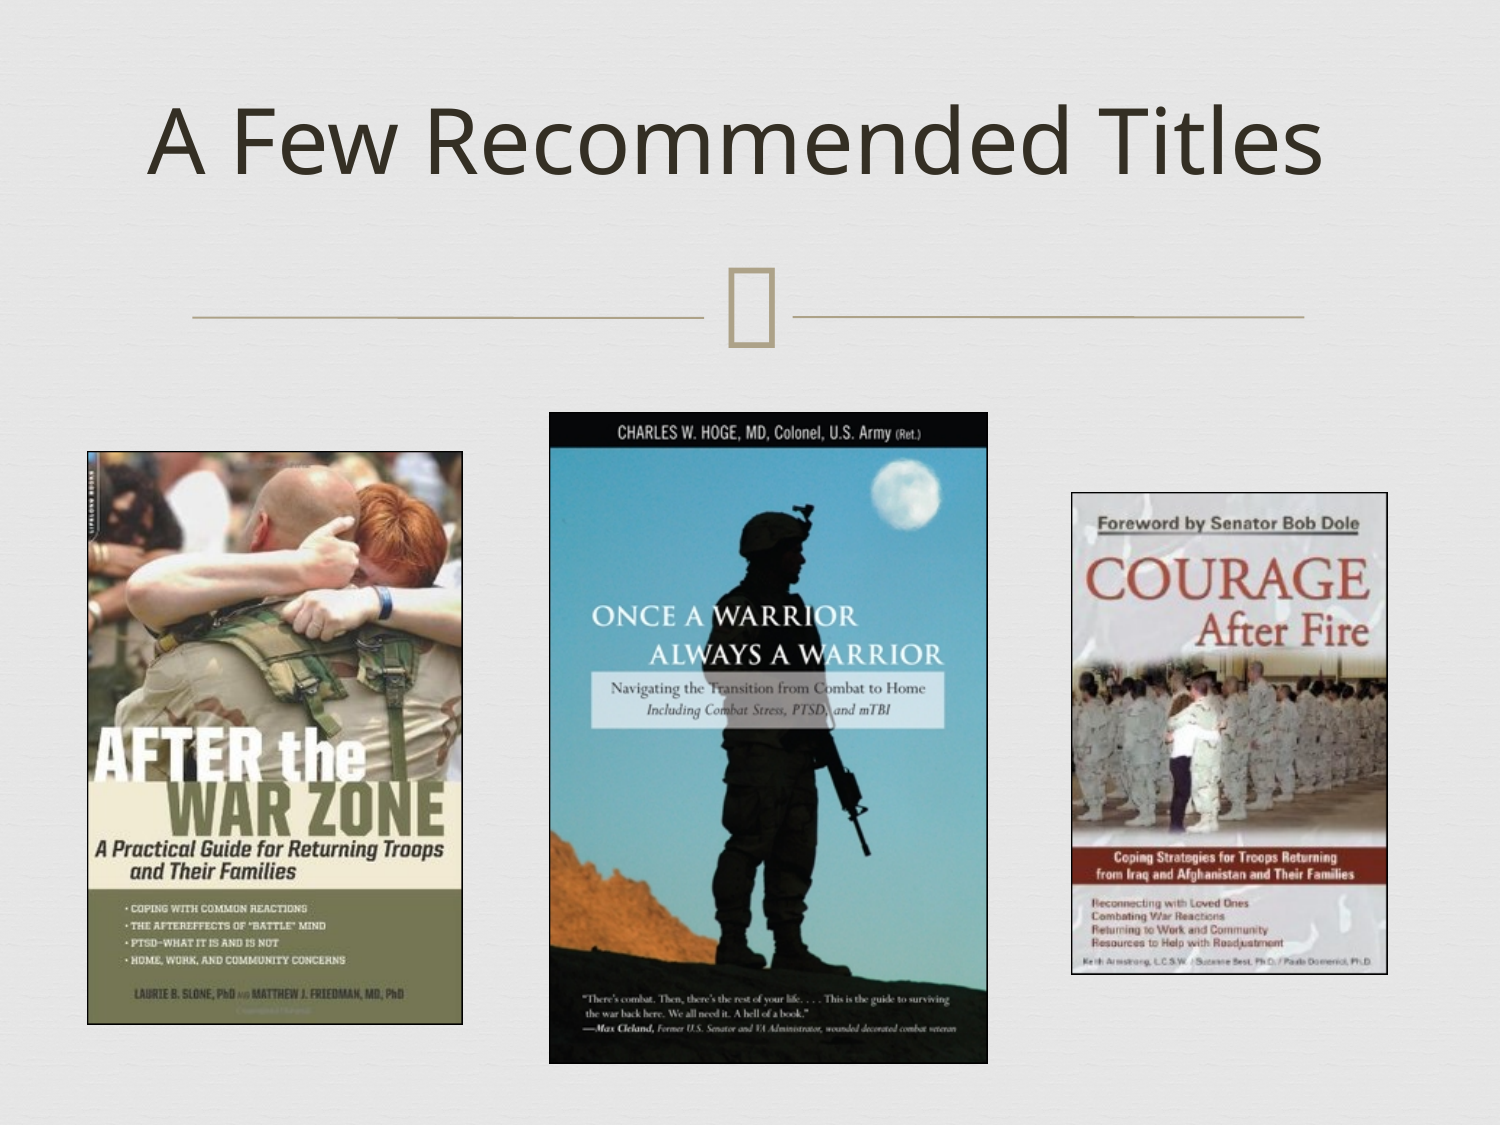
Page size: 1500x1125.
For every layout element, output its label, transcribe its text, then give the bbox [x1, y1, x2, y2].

title A Few Recommended Titles [112, 62, 1386, 213]
picture [86, 450, 463, 1026]
picture [1071, 491, 1388, 976]
picture [549, 411, 988, 1065]
